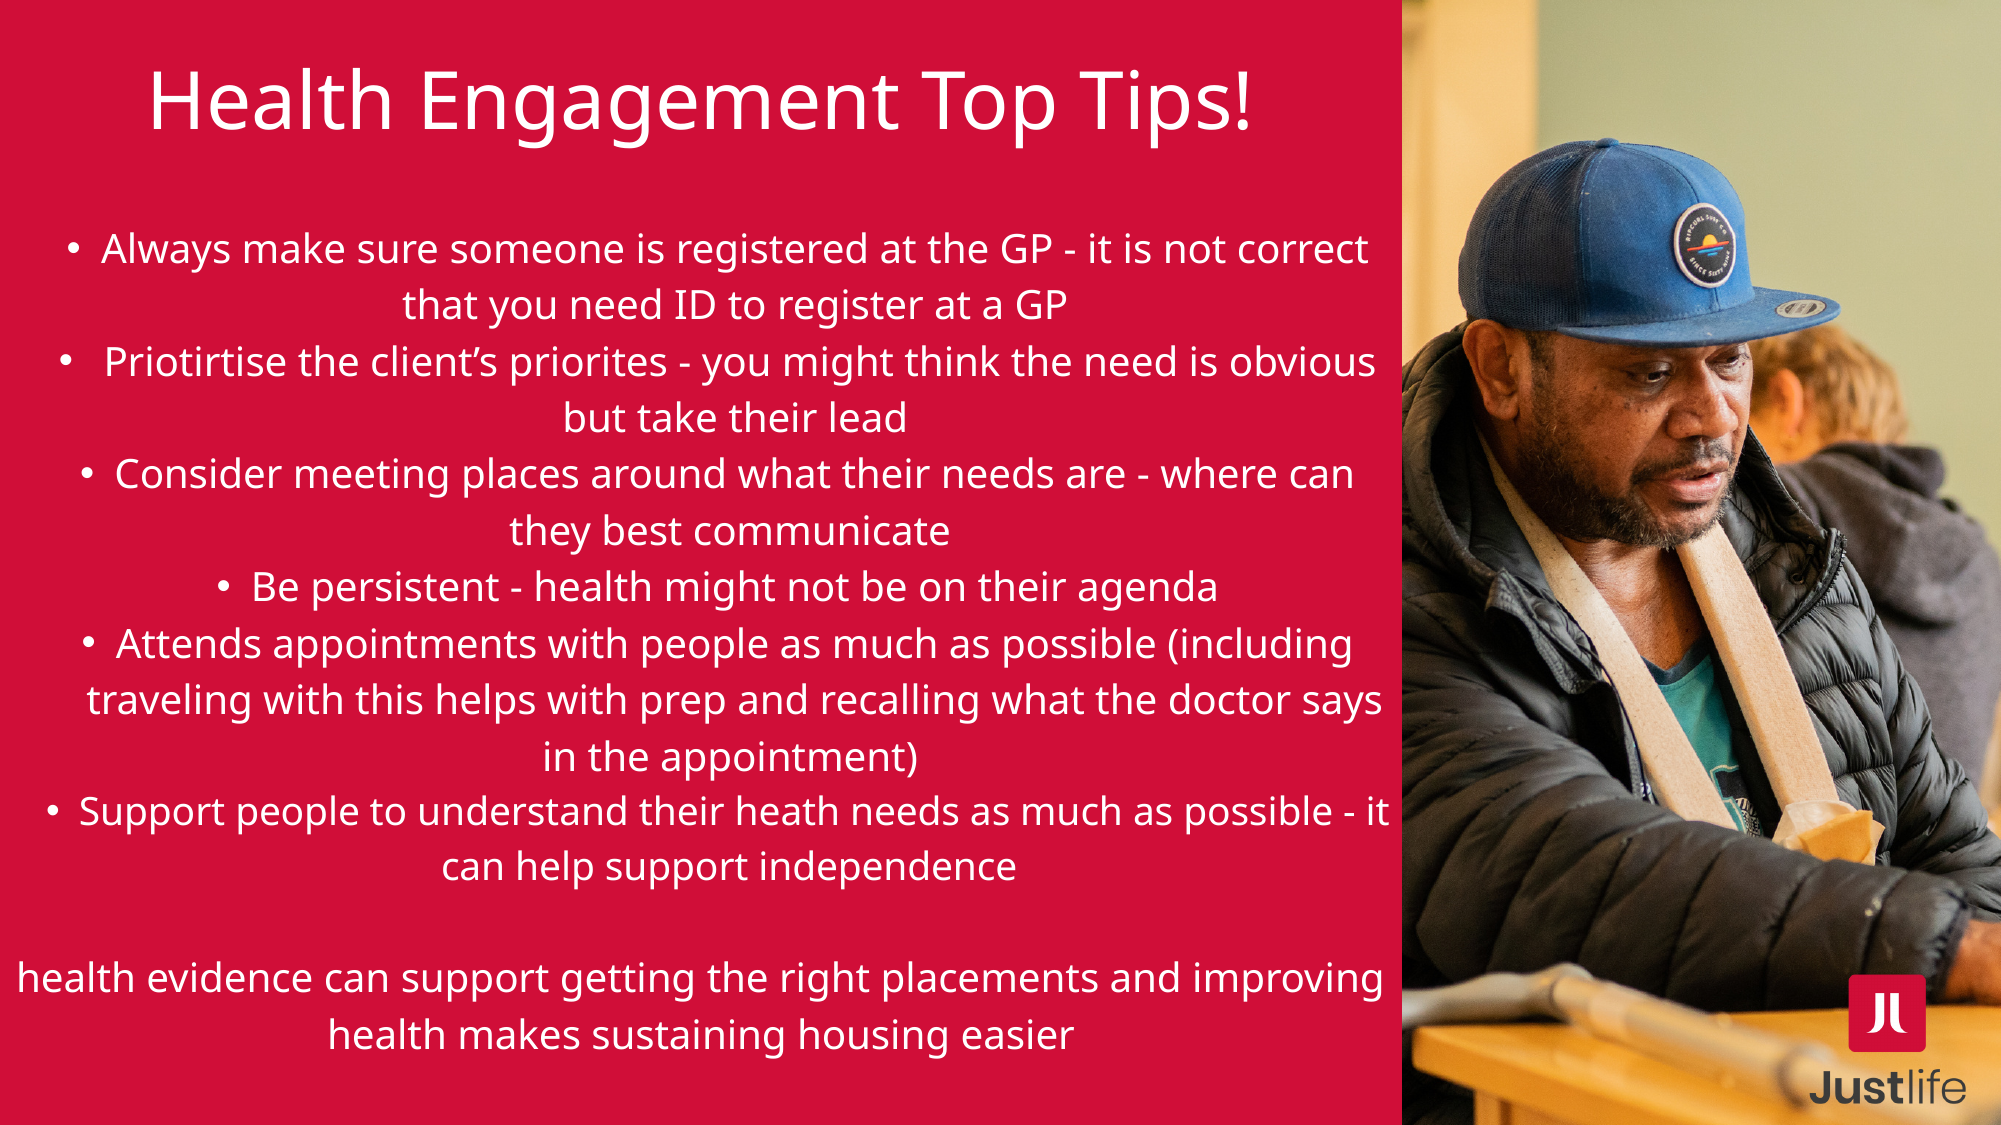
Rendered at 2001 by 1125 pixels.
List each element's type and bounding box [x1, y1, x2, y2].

text_box [0, 0, 1403, 1125]
text_box [1404, 0, 2000, 1125]
text_box [1803, 968, 1972, 1110]
